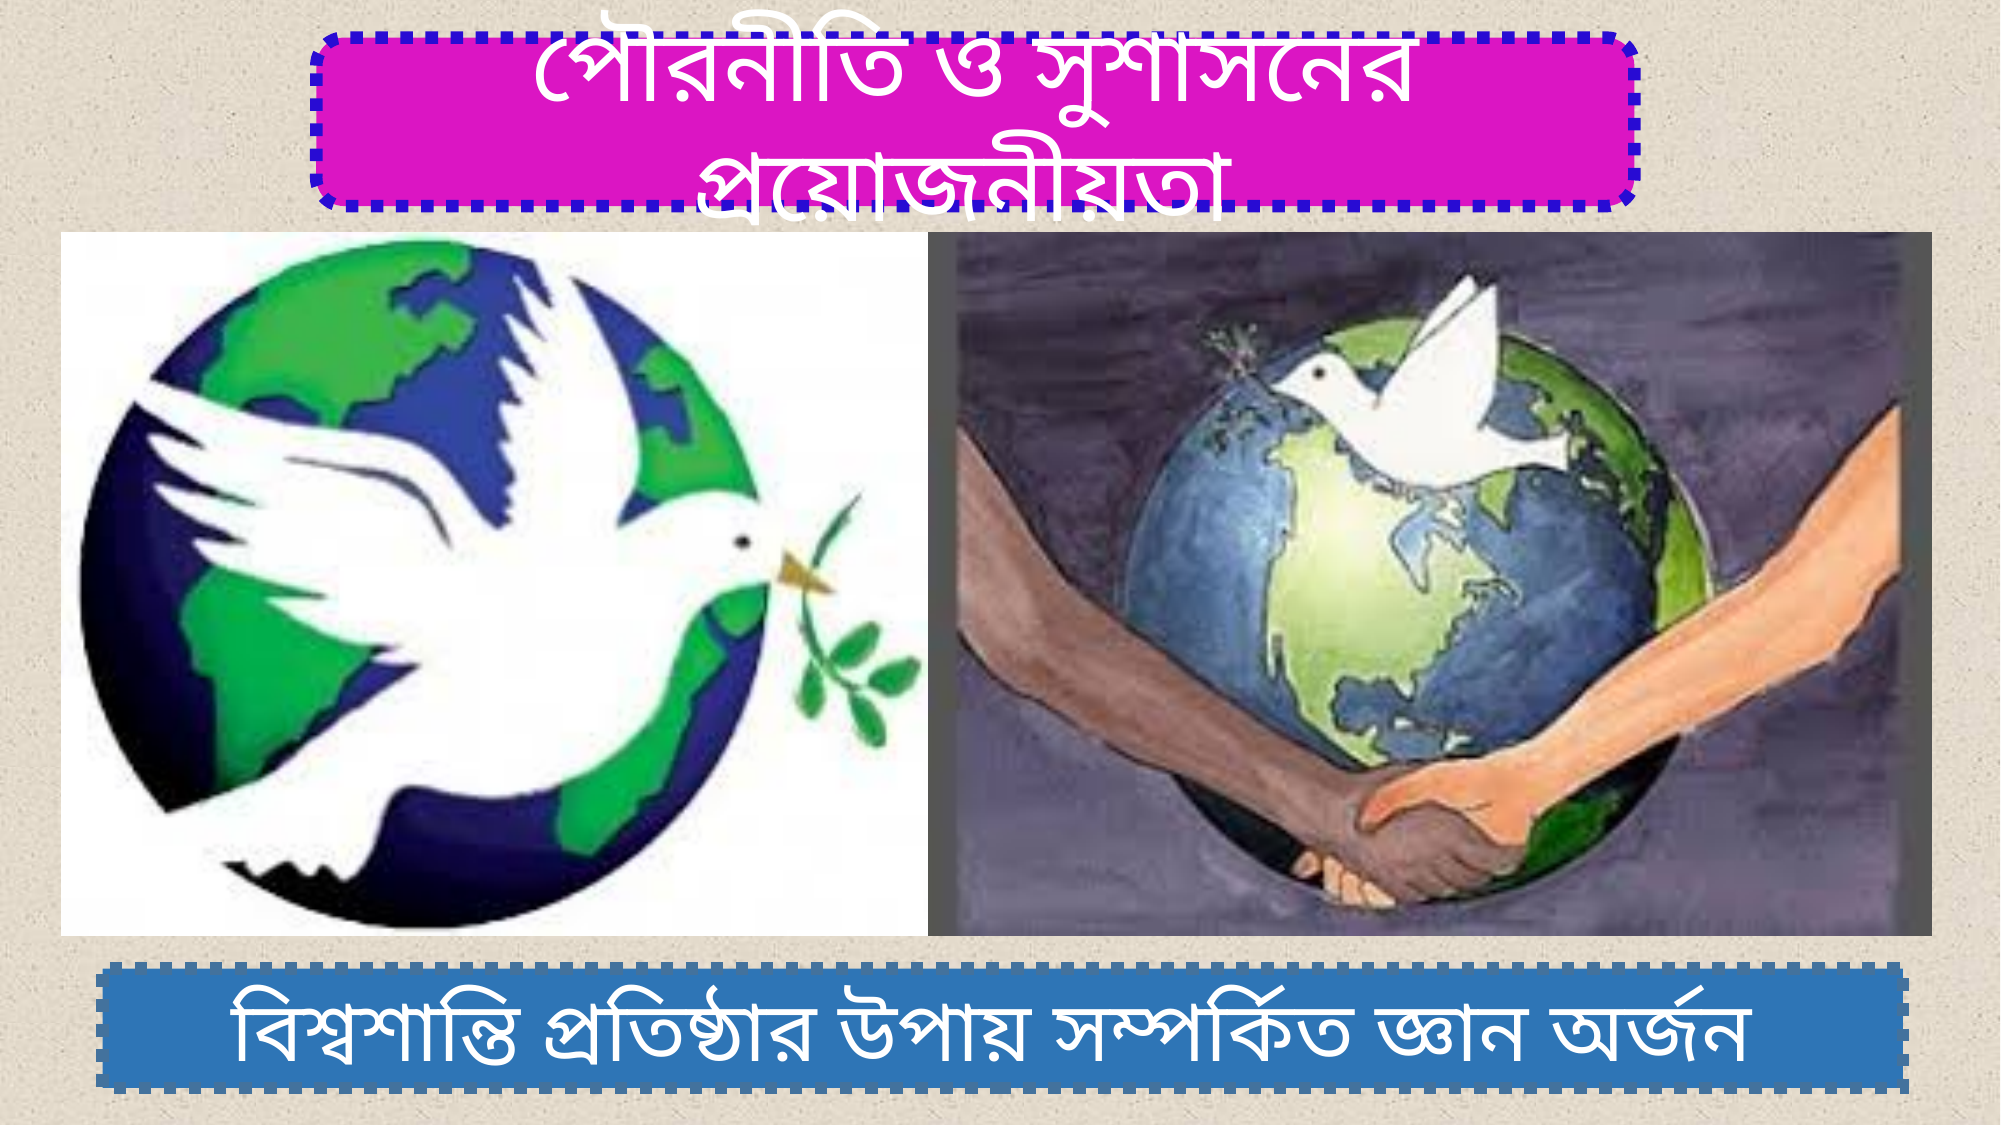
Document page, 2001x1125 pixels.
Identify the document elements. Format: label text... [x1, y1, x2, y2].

text_box পৌরনীতি ও সুশাসনের প্রয়োজনীয়তা [315, 36, 1636, 208]
picture [0, 0, 2001, 1125]
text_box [61, 232, 1932, 936]
text_box বিশ্বশান্তি প্রতিষ্ঠার উপায় সম্পর্কিত জ্ঞান অর্জন [101, 968, 1904, 1089]
